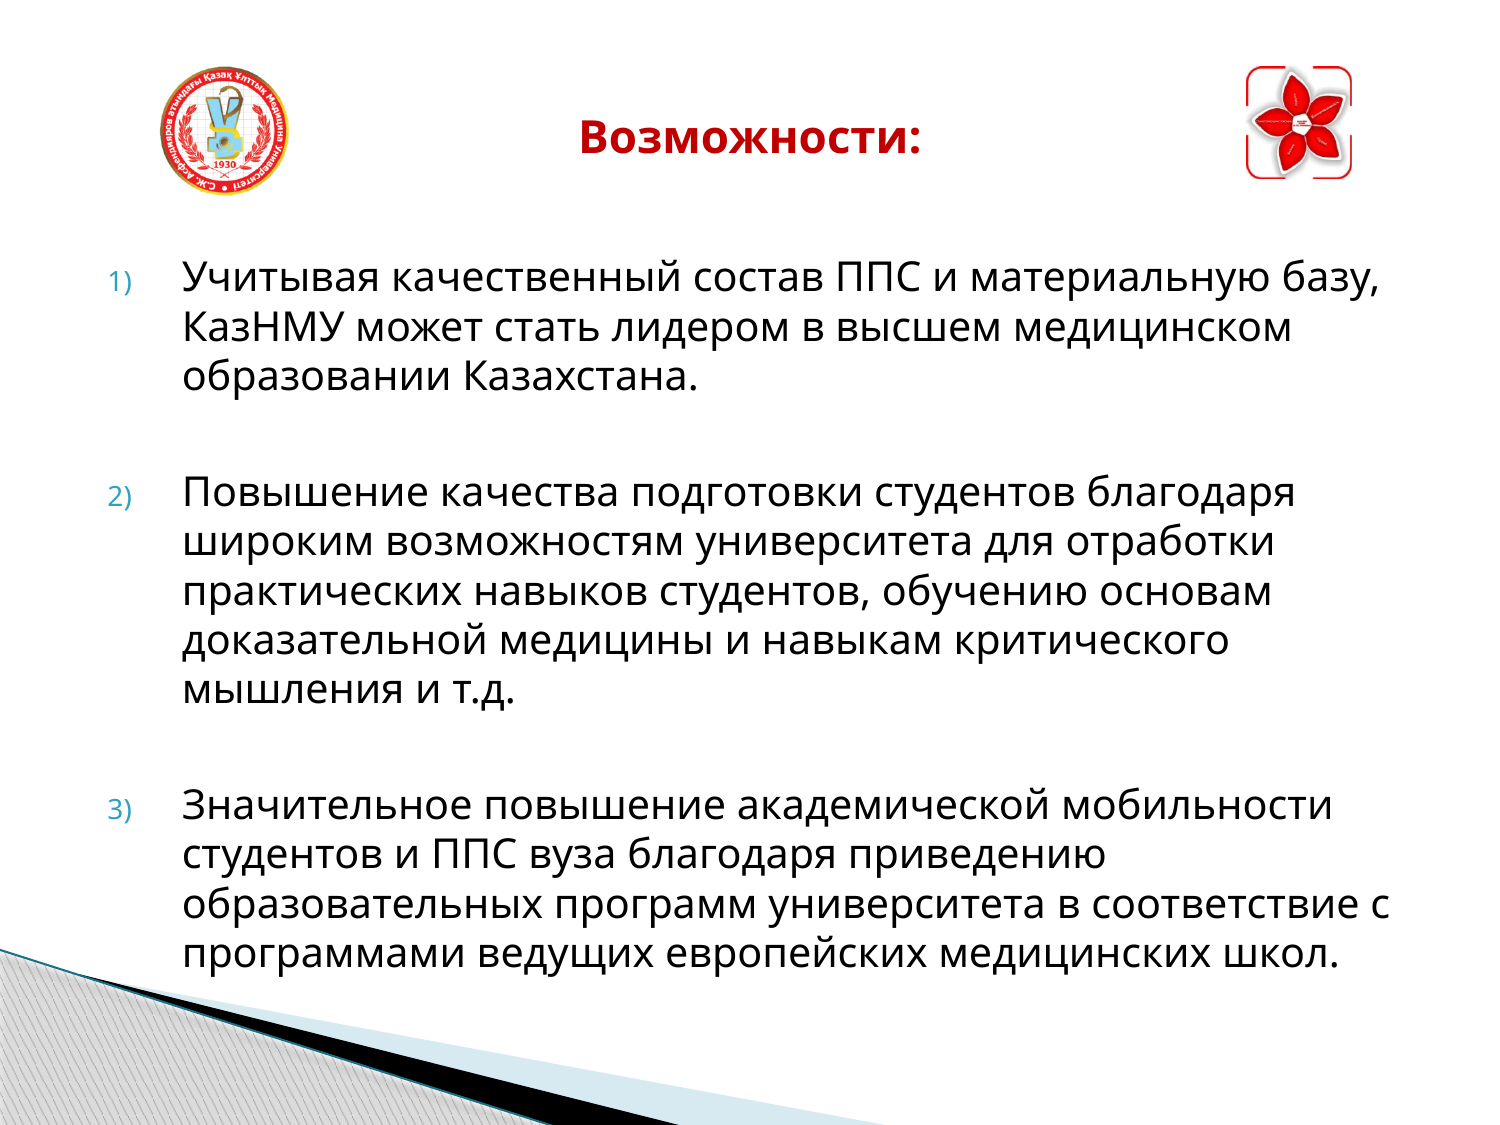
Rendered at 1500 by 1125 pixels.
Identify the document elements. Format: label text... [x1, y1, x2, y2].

picture [159, 66, 289, 196]
list Учитывая качественный состав ППС и материальную базу, КазНМУ может стать лидером в высшем медицинском образовании Казахстана. Повышение качества подготовки студентов благодаря широким возможностям университета для отработки практических навыков студентов, обучению основам доказательной медицины и навыкам критического мышления и т.д. Значительное повышение академической мобильности студентов и ППС вуза благодаря приведению образовательных программ университета в соответствие с программами ведущих европейских медицинских школ. [75, 243, 1425, 986]
title Возможности: [75, 45, 1425, 233]
picture [1245, 66, 1352, 180]
